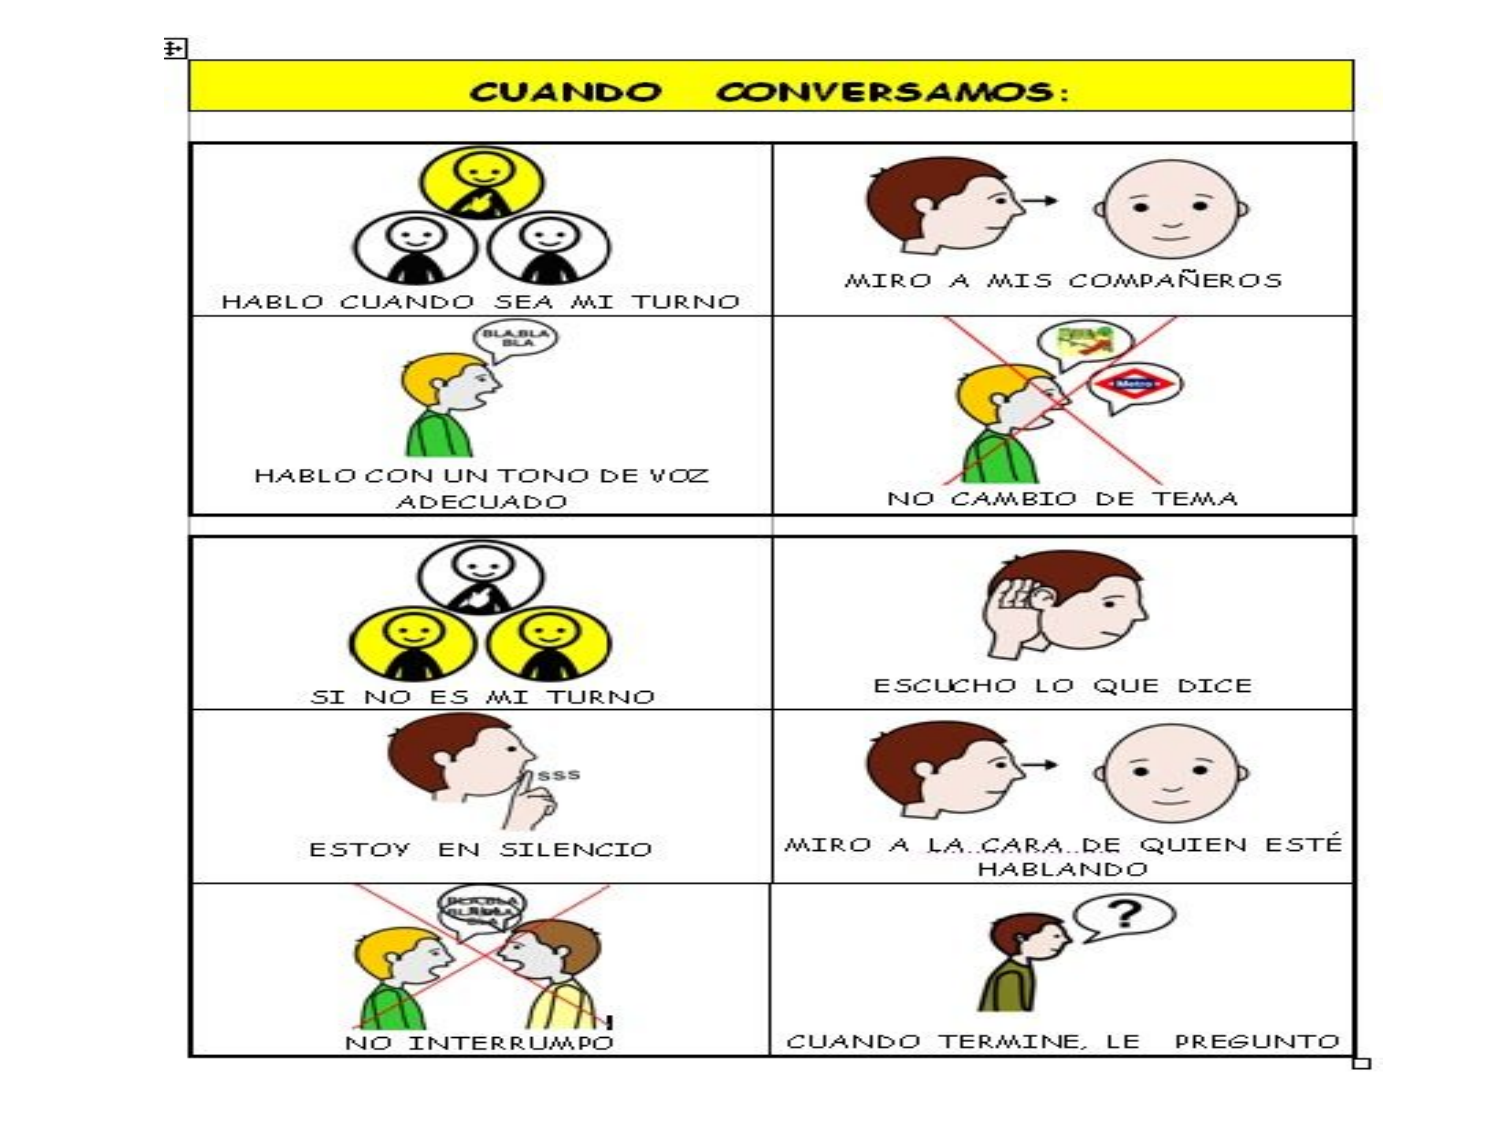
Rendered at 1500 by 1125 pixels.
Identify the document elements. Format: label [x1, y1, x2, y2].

list [163, 34, 1383, 1079]
